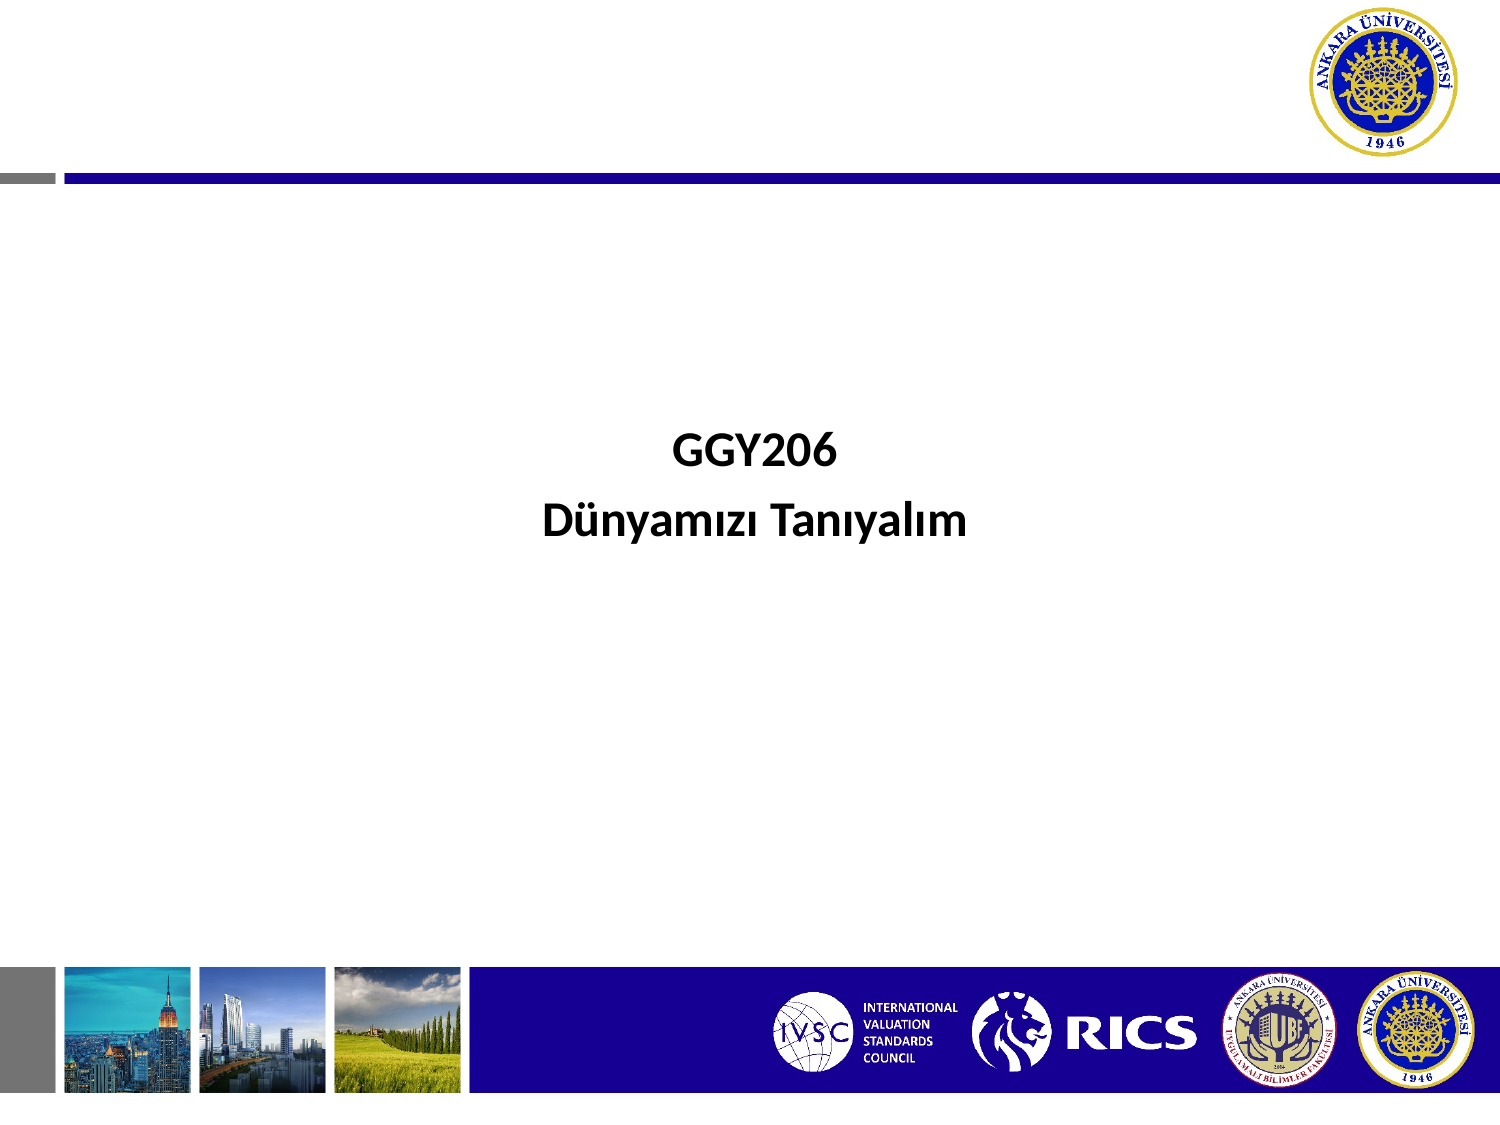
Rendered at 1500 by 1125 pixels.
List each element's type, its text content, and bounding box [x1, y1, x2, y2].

text_box GGY206 Dünyamızı Tanıyalım [142, 408, 1369, 764]
picture [0, 0, 1500, 1125]
